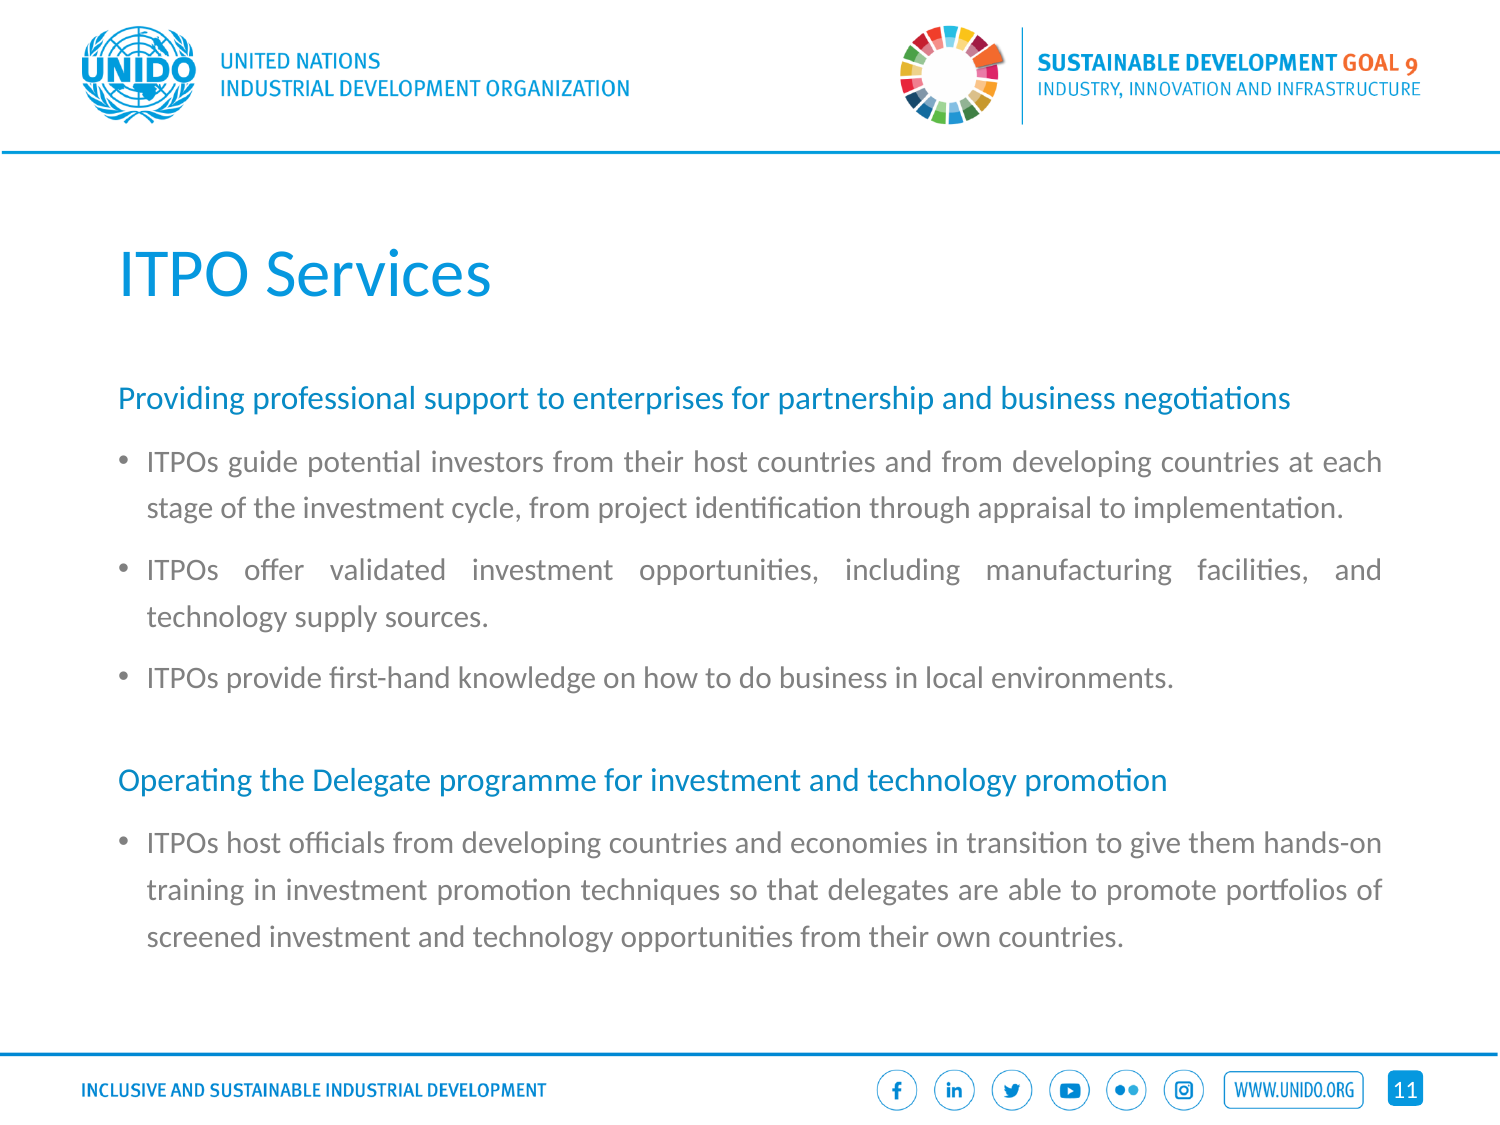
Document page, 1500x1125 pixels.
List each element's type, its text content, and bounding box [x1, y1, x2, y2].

list Providing professional support to enterprises for partnership and business negotiations ITPOs guide potential investors from their host countries and from developing countries at each stage of the investment cycle, from project identification through appraisal to implementation. ITPOs offer validated investment opportunities, including manufacturing facilities, and technology supply sources. ITPOs provide first-hand knowledge on how to do business in local environments. Operating the Delegate programme for investment and technology promotion ITPOs host officials from developing countries and economies in transition to give them hands-on training in investment promotion techniques so that delegates are able to promote portfolios of screened investment and technology opportunities from their own countries. [103, 373, 1400, 1001]
picture [0, 1048, 1500, 1122]
picture [0, 0, 1500, 158]
title ITPO Services [103, 184, 1400, 365]
